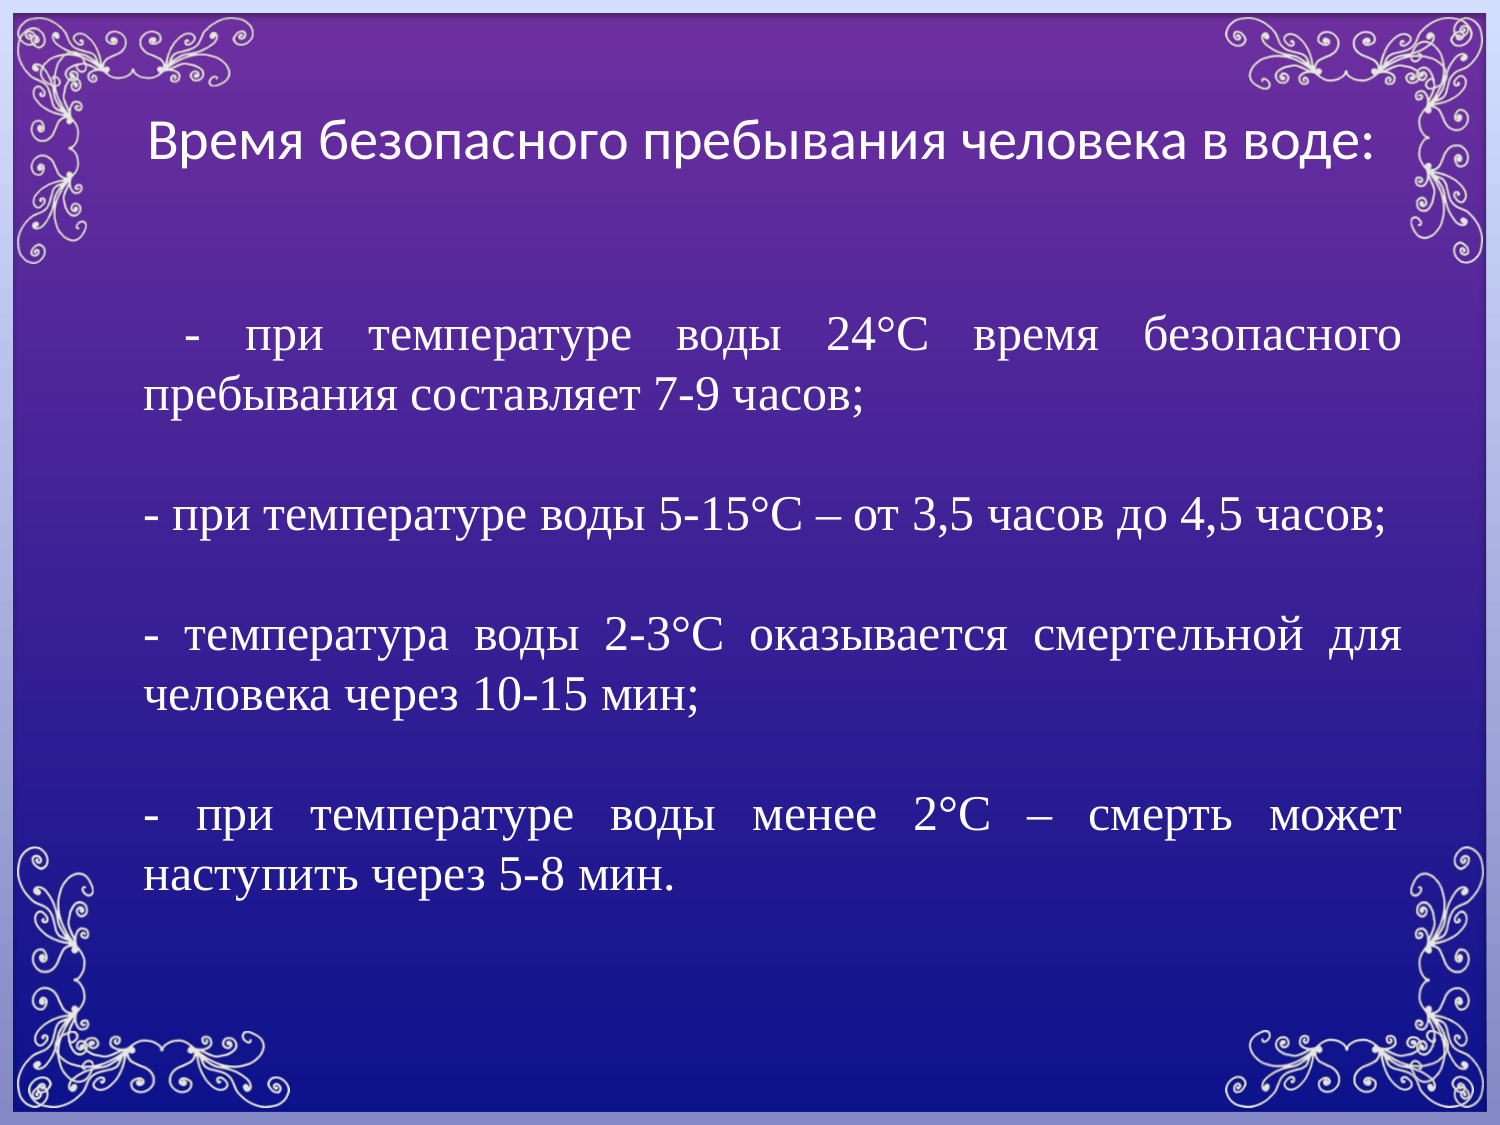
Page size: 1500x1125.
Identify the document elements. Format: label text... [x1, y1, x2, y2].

picture [1411, 847, 1483, 1108]
text_box - при температуре воды 24°С время безопасного пребывания составляет 7-9 часов; - при температуре воды 5-15°С – от 3,5 часов до 4,5 часов; - температура воды 2-3°С оказывается смертельной для человека через 10-15 мин; - при температуре воды менее 2°С – смерть может наступить через 5-8 мин. [128, 292, 1418, 908]
picture [1225, 17, 1483, 264]
picture [1225, 1030, 1410, 1108]
picture [17, 846, 290, 1108]
text_box Время безопасного пребывания человека в воде: [128, 93, 1395, 179]
picture [18, 18, 254, 264]
